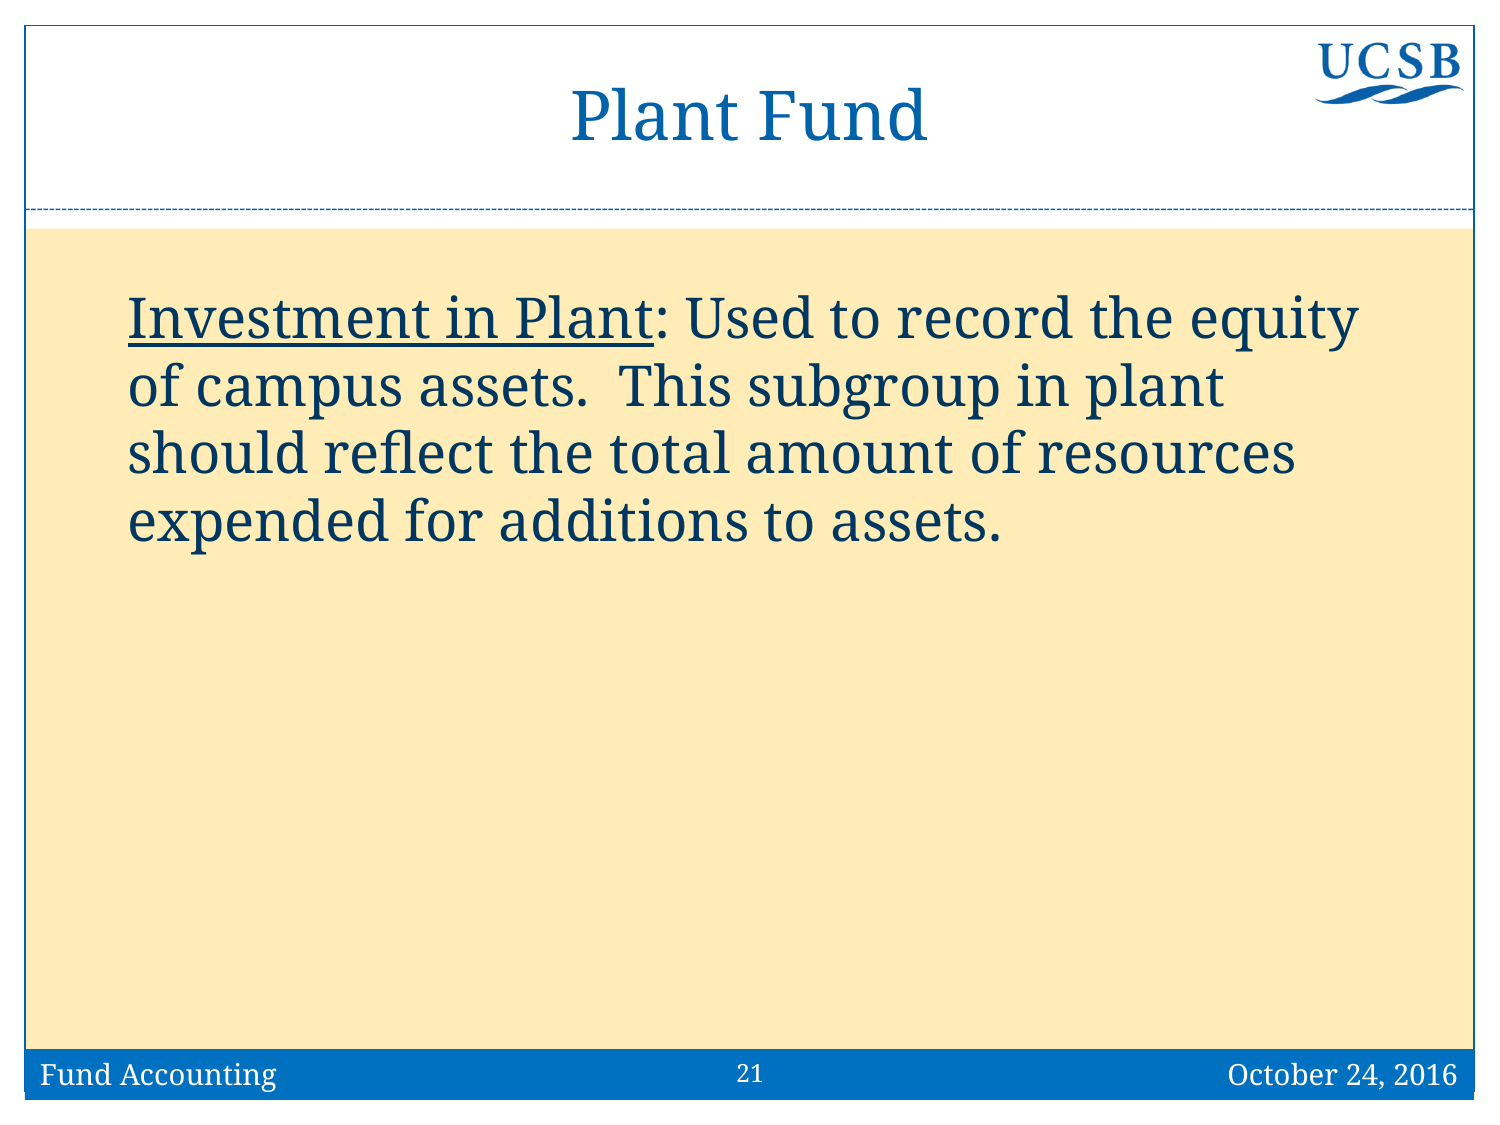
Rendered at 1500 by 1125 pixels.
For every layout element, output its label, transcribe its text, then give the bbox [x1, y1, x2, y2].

picture [1302, 25, 1478, 119]
list Investment in Plant: Used to record the equity of campus assets. This subgroup in plant should reflect the total amount of resources expended for additions to assets. [112, 275, 1388, 1025]
title Plant Fund [49, 37, 1450, 162]
